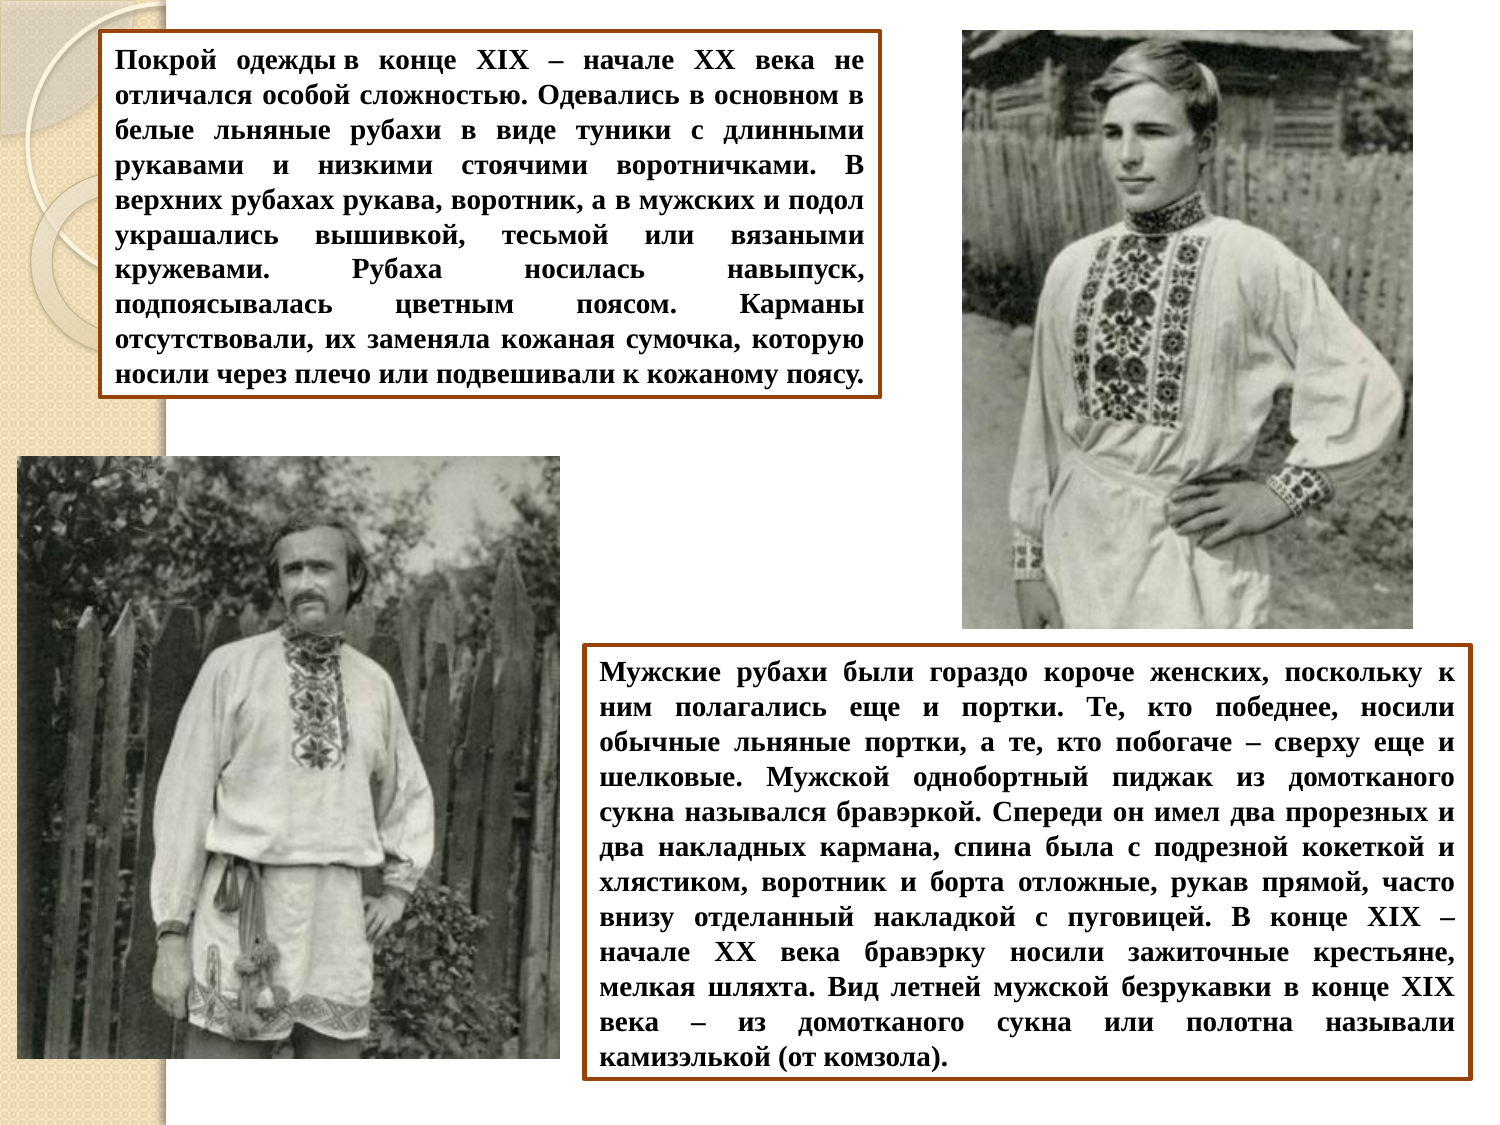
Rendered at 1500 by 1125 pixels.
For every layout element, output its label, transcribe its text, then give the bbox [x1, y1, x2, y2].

picture [962, 30, 1413, 630]
picture [17, 455, 560, 1060]
text_box Мужские рубахи были гораздо короче женских, поскольку к ним полагались еще и портки. Те, кто победнее, носили обычные льняные портки, а те, кто побогаче – сверху еще и шелковые. Мужской однобортный пиджак из домотканого сукна назывался бравэркой. Спереди он имел два прорезных и два накладных кармана, спина была с подрезной кокеткой и хлястиком, воротник и борта отложные, рукав прямой, часто внизу отделанный накладкой с пуговицей. В конце XIX – начале XX века бравэрку носили зажиточные крестьяне, мелкая шляхта. Вид летней мужской безрукавки в конце XIX века – из домотканого сукна или полотна называли камизэлькой (от комзола). [582, 643, 1473, 1081]
title Покрой одежды в конце XIX – начале XX века не отличался особой сложностью. Одевались в основном в белые льняные рубахи в виде туники с длинными рукавами и низкими стоячими воротничками. В верхних рубахах рукава, воротник, а в мужских и подол украшались вышивкой, тесьмой или вязаными кружевами. Рубаха носилась навыпуск, подпоясывалась цветным поясом. Карманы отсутствовали, их заменяла кожаная сумочка, которую носили через плечо или подвешивали к кожаному поясу. [98, 29, 882, 399]
